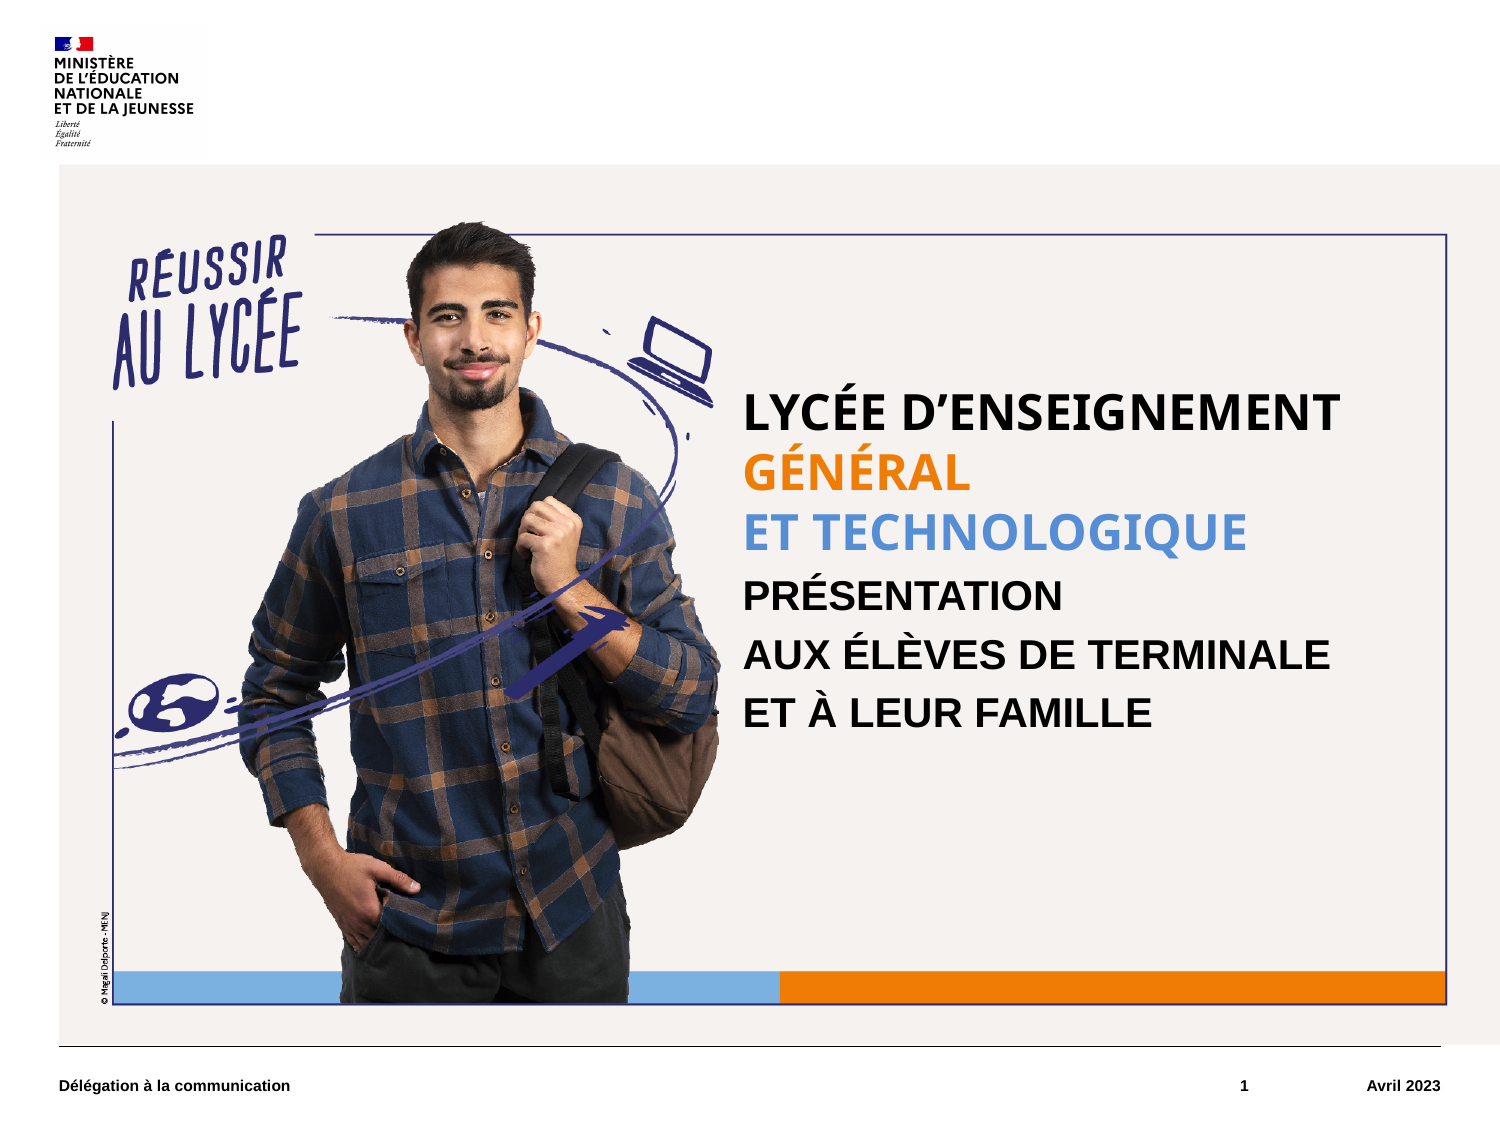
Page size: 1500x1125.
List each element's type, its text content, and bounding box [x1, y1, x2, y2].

slide_number Avril 2023 [1249, 1054, 1441, 1125]
slide_number 1 [1027, 1054, 1249, 1125]
picture [0, 0, 1500, 1045]
footer Délégation à la communication [59, 1054, 1027, 1125]
